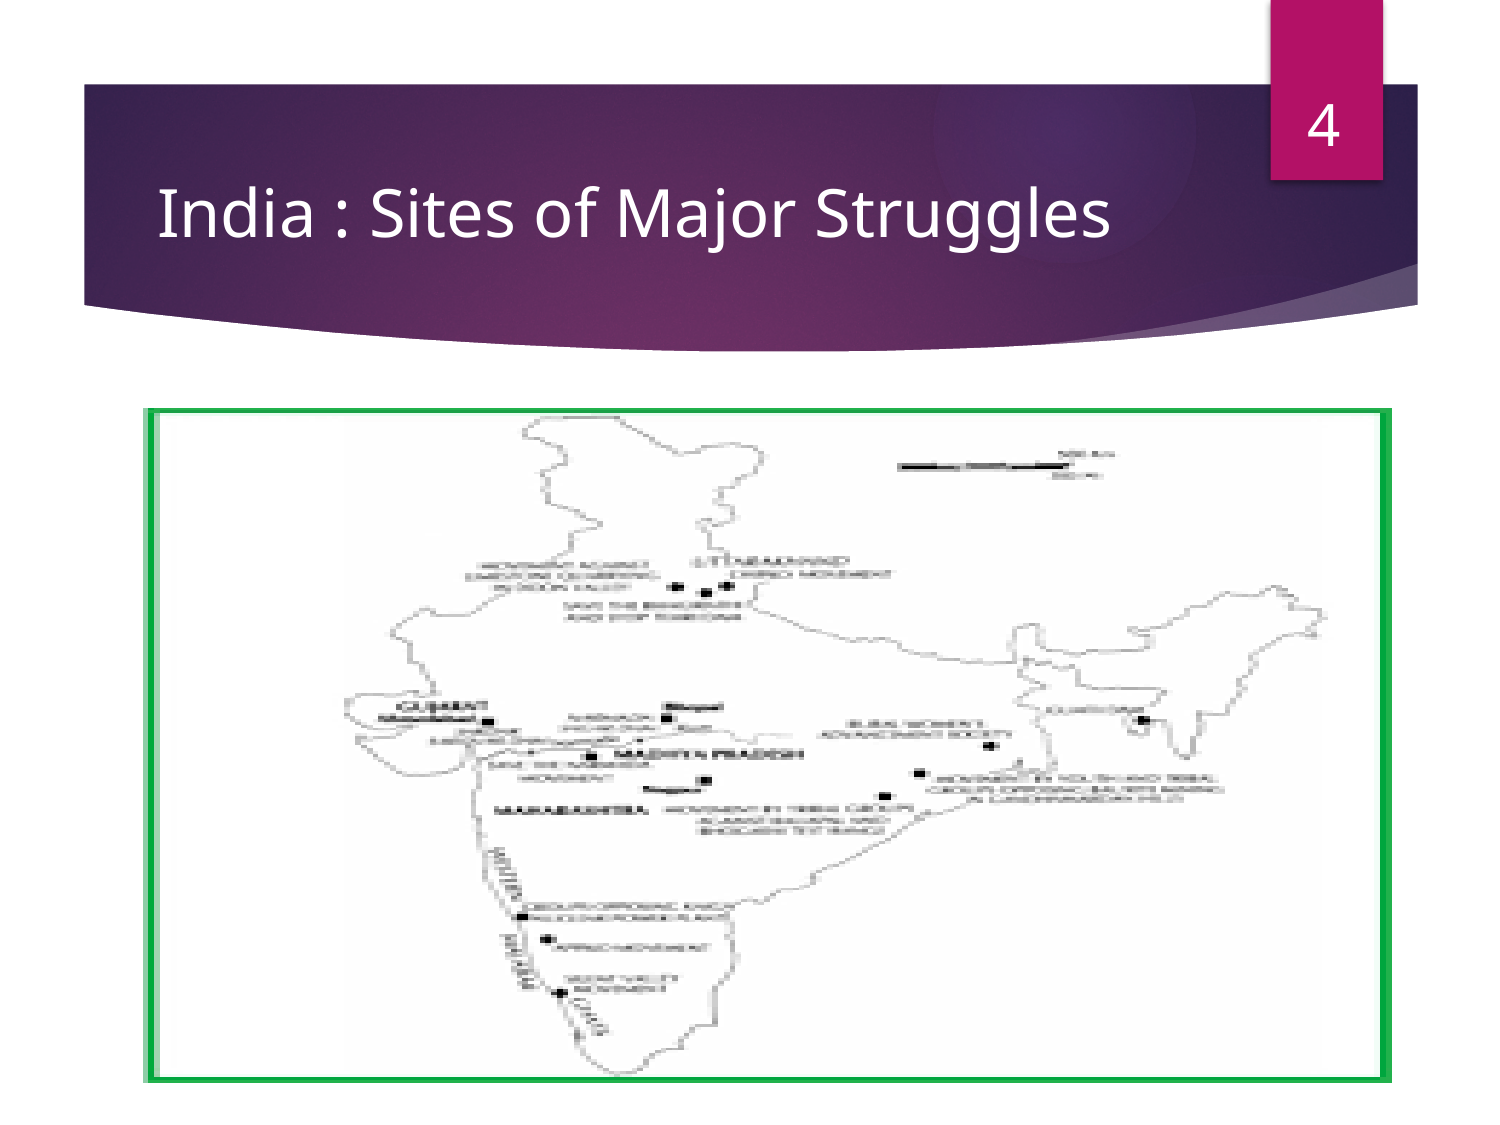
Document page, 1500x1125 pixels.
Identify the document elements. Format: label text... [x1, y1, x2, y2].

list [143, 408, 1392, 1083]
slide_number 4 [1259, 48, 1390, 175]
title India : Sites of Major Struggles [142, 152, 1183, 269]
